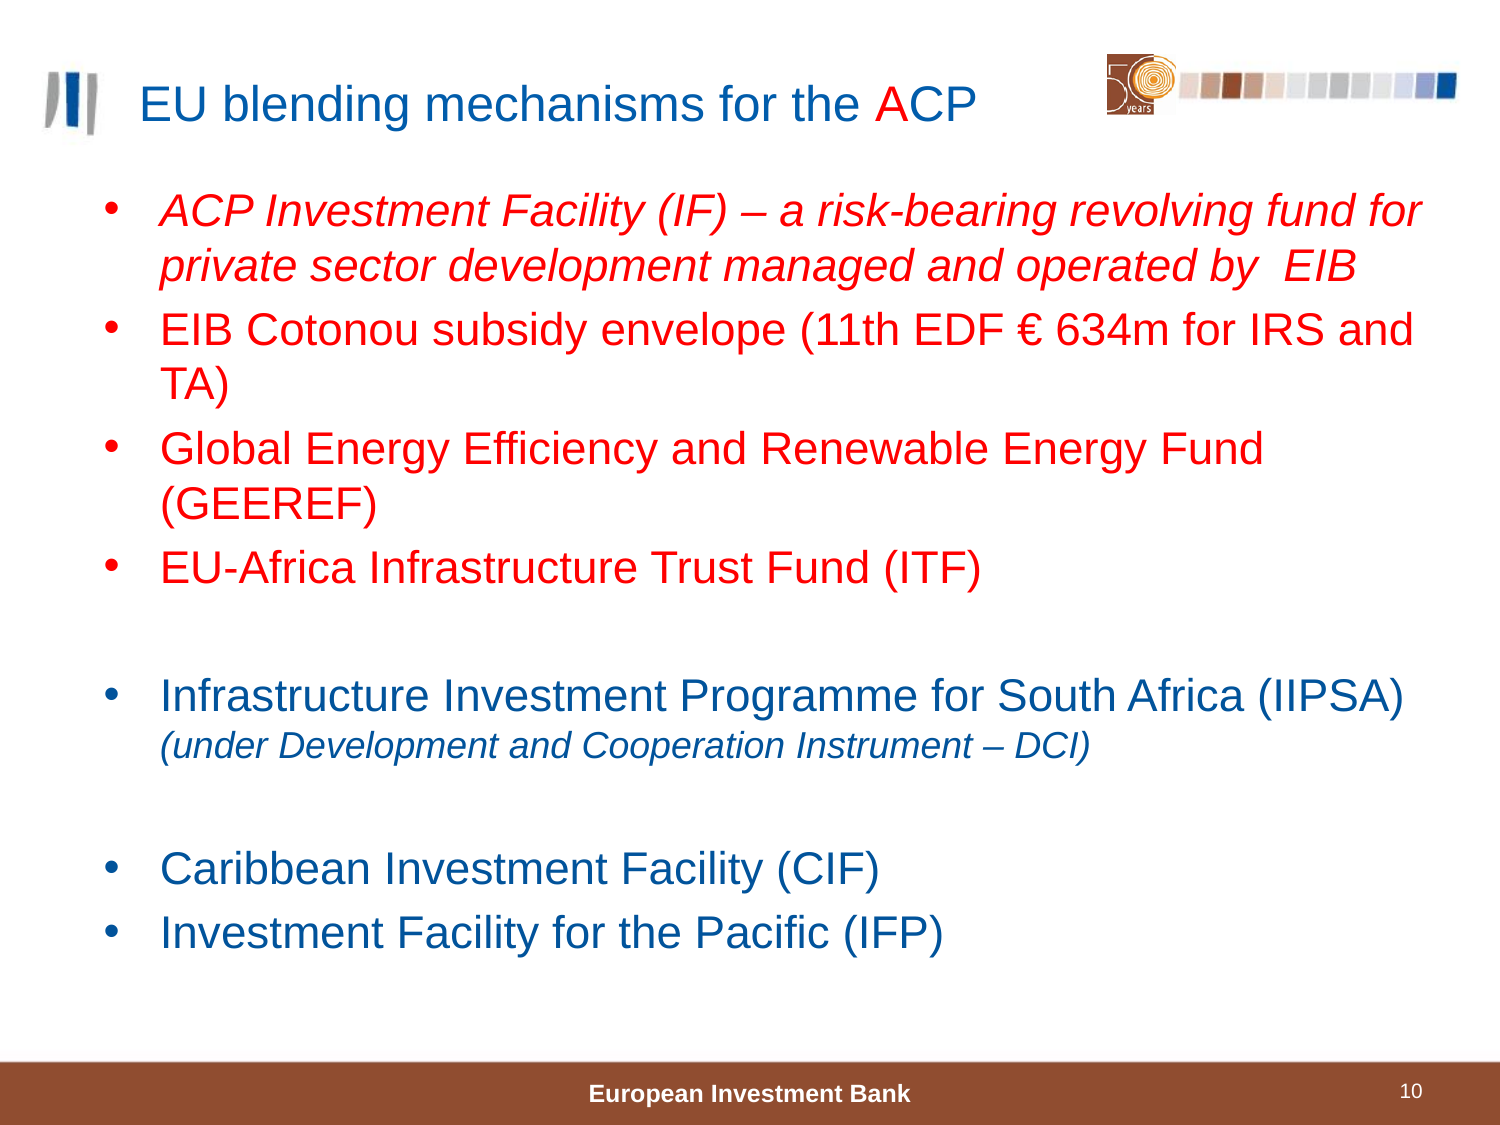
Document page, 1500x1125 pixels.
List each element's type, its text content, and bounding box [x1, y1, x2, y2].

footer European Investment Bank [230, 1070, 1270, 1125]
list ACP Investment Facility (IF) – a risk-bearing revolving fund for private sector development managed and operated by EIB EIB Cotonou subsidy envelope (11th EDF € 634m for IRS and TA) Global Energy Efficiency and Renewable Energy Fund (GEEREF) EU-Africa Infrastructure Trust Fund (ITF) Infrastructure Investment Programme for South Africa (IIPSA) (under Development and Cooperation Instrument – DCI) Caribbean Investment Facility (CIF) Investment Facility for the Pacific (IFP) [88, 172, 1495, 988]
slide_number 10 [1275, 1070, 1438, 1125]
picture [0, 0, 1500, 1125]
title EU blending mechanisms for the ACP [123, 42, 1306, 161]
